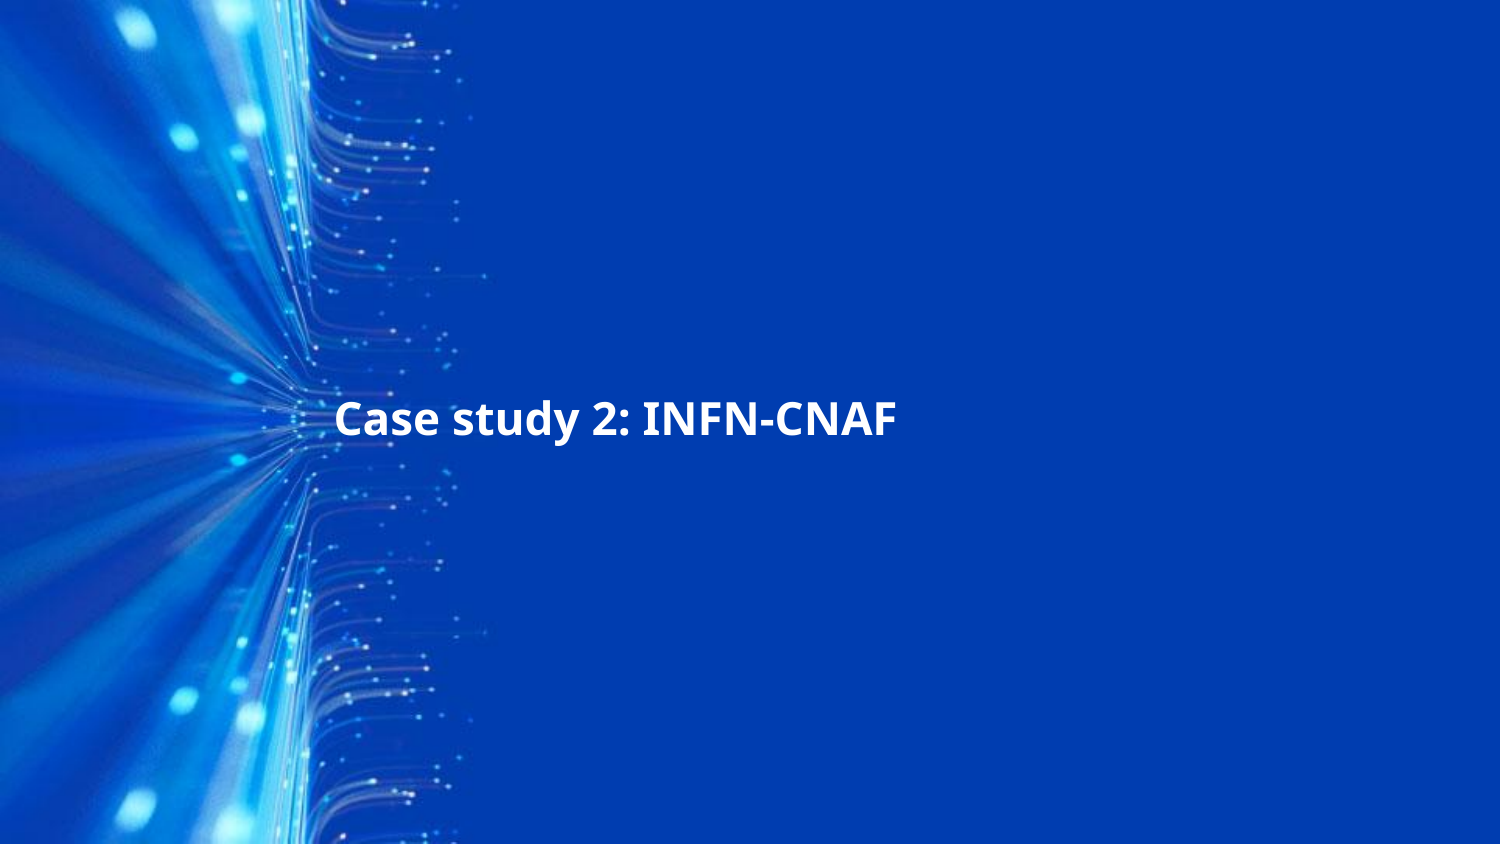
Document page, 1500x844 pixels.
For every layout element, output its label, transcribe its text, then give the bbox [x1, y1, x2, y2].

text_box Case study 2: INFN-CNAF [318, 375, 1182, 469]
picture [0, 0, 1500, 844]
